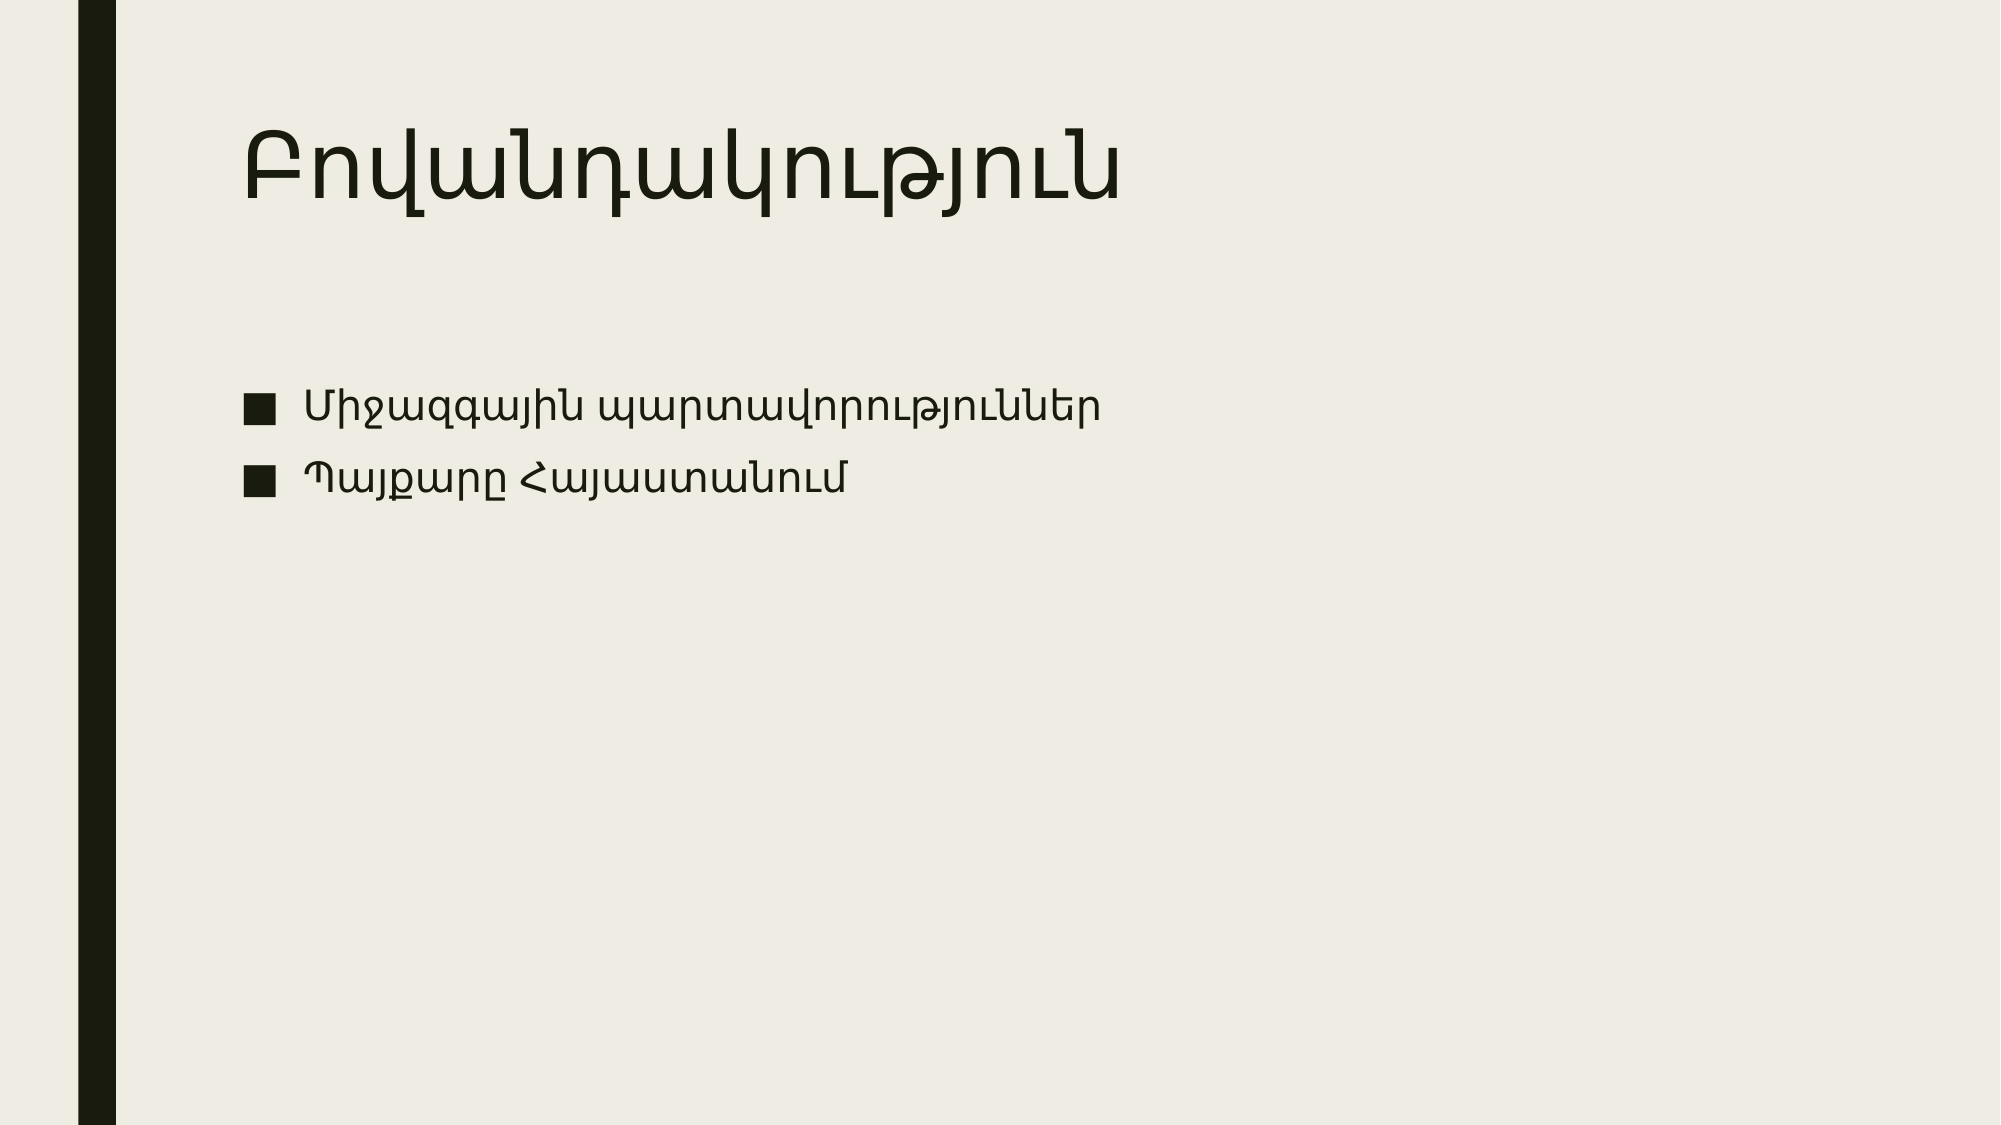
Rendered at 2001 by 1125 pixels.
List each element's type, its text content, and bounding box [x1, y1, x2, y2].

title Բովանդակություն [225, 112, 1800, 357]
list Միջազգային պարտավորություններ Պայքարը Հայաստանում [225, 375, 1800, 963]
